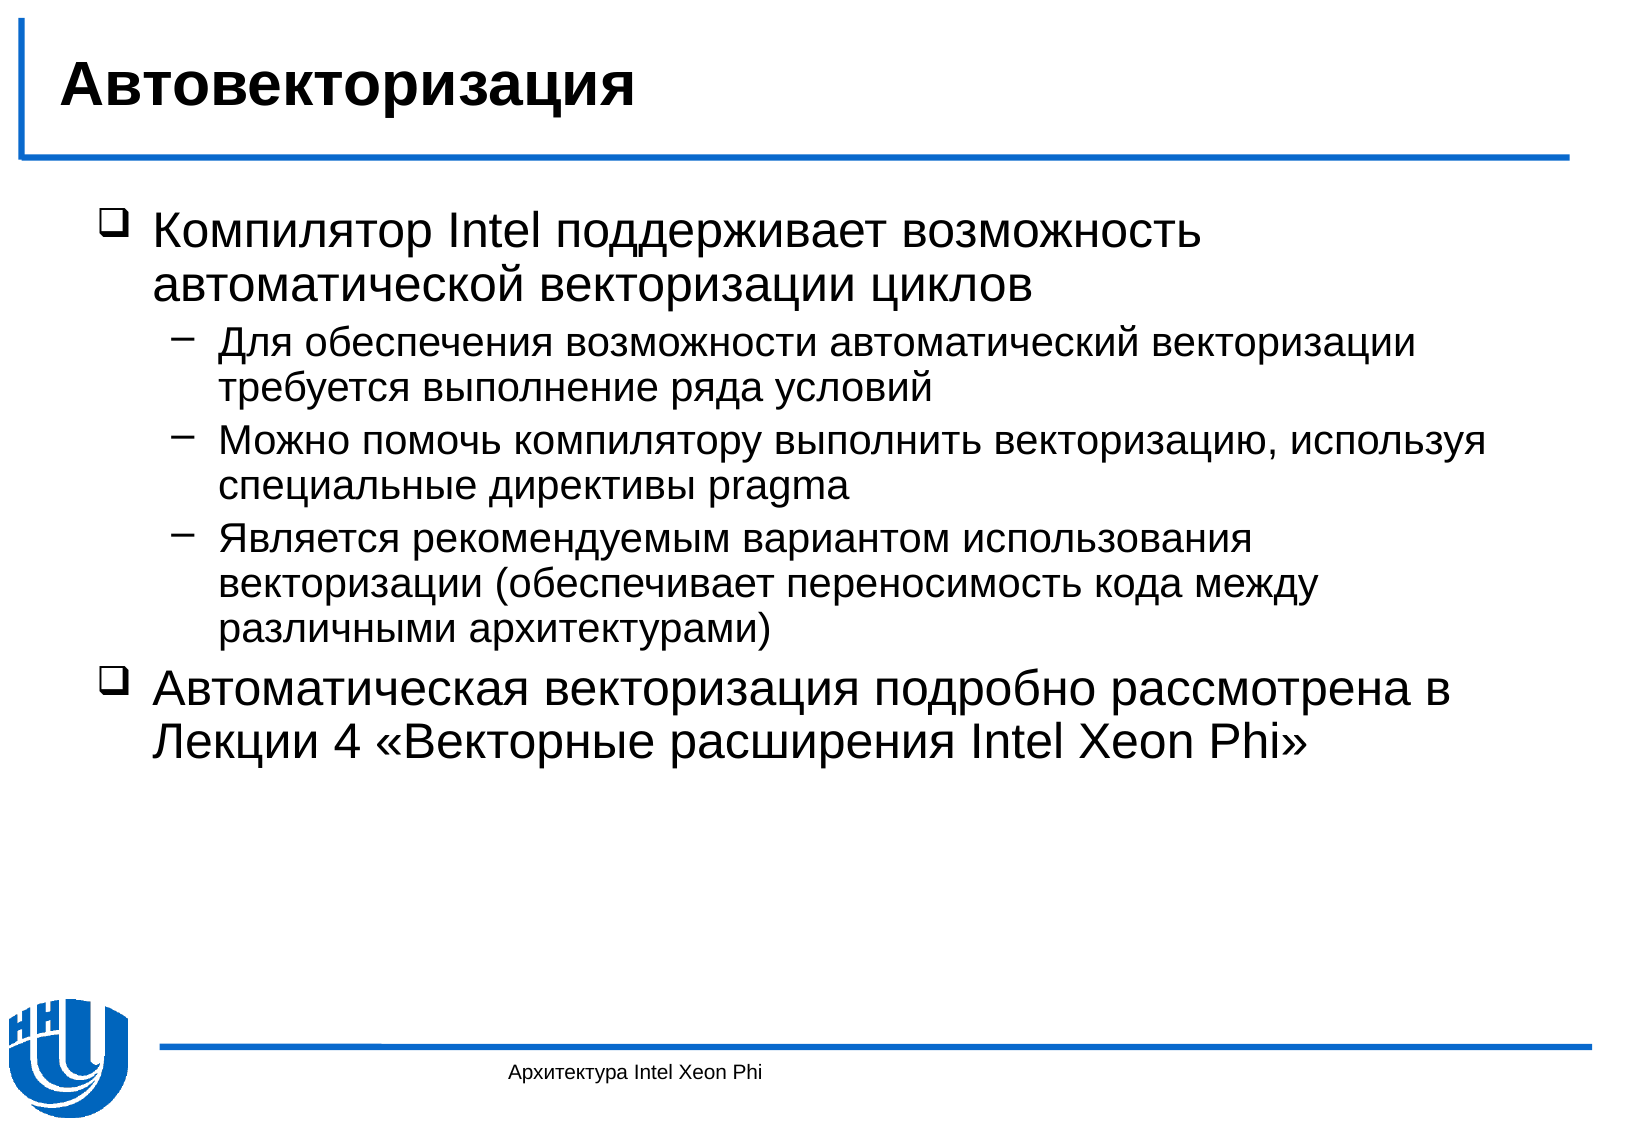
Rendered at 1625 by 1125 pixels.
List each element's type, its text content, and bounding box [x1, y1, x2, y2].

title Автовекторизация [44, 34, 1535, 127]
footer Архитектура Intel Xeon Phi [492, 1051, 1439, 1125]
picture [9, 999, 128, 1118]
list Компилятор Intel поддерживает возможность автоматической векторизации циклов Для обеспечения возможности автоматический векторизации требуется выполнение ряда условий Можно помочь компилятору выполнить векторизацию, используя специальные директивы pragma Является рекомендуемым вариантом использования векторизации (обеспечивает переносимость кода между различными архитектурами) Автоматическая векторизация подробно рассмотрена в Лекции 4 «Векторные расширения Intel Xeon Phi» [81, 196, 1543, 1012]
